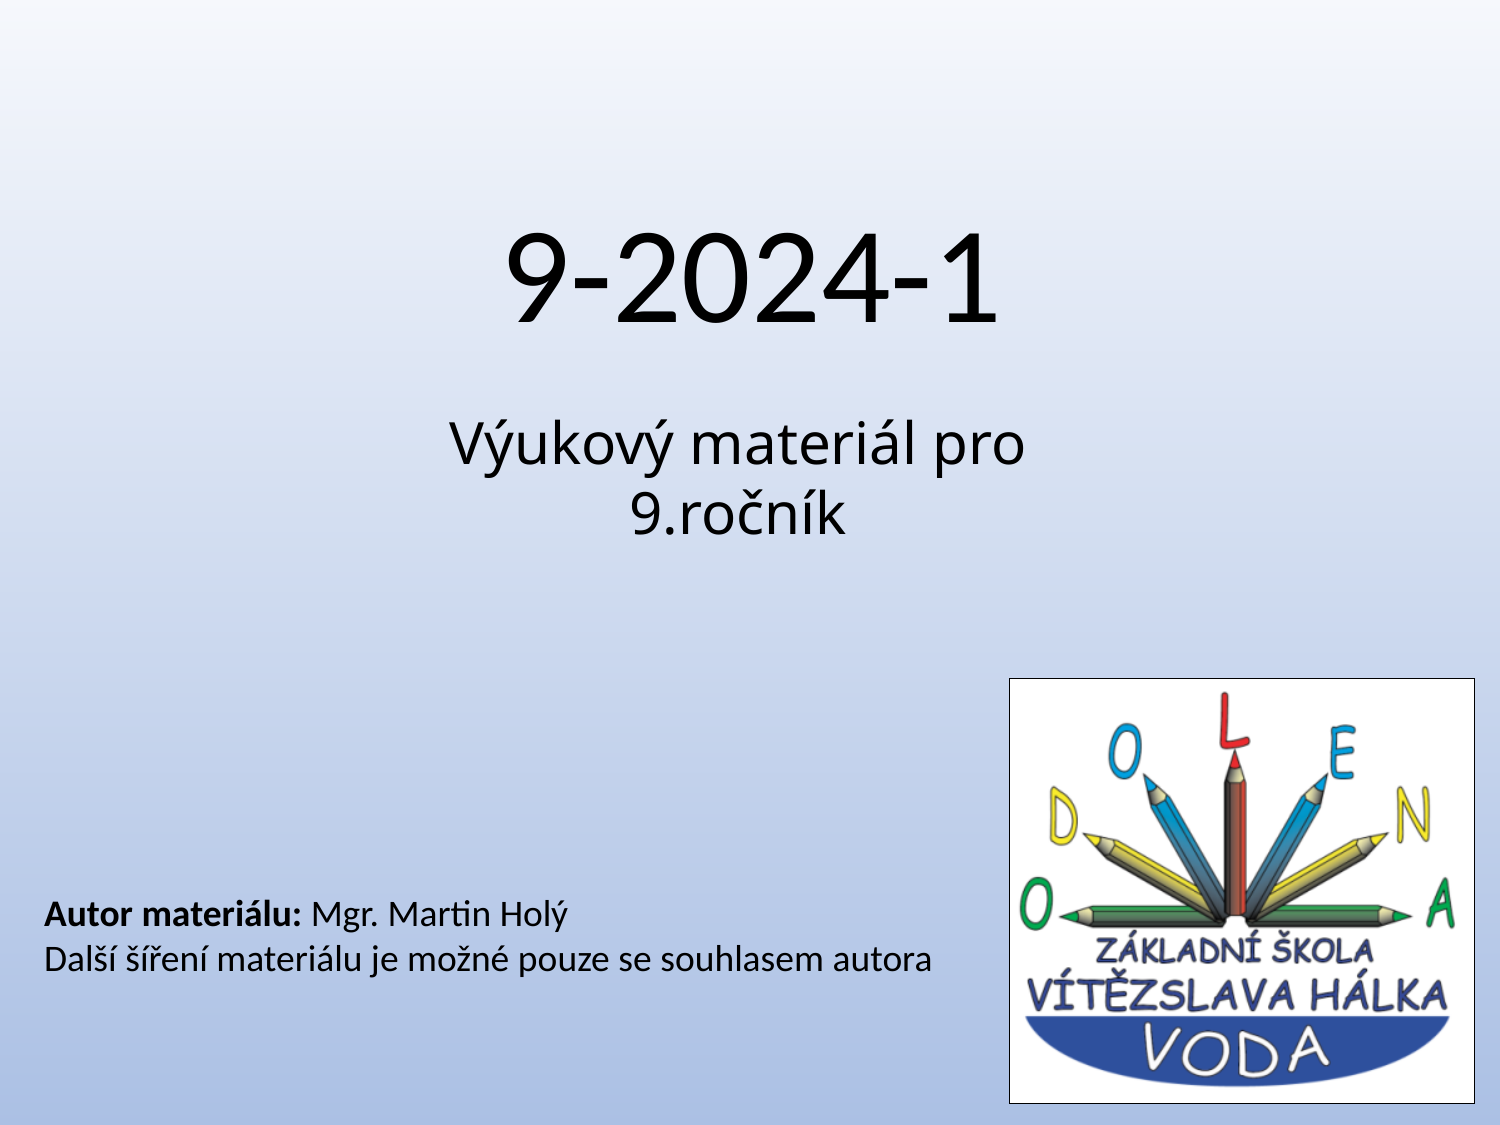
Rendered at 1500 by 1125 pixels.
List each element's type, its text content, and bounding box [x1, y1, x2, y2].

text_box Výukový materiál pro 9.ročník [348, 399, 1128, 554]
text_box Autor materiálu: Mgr. Martin Holý Další šíření materiálu je možné pouze se souhlasem autora [29, 881, 1009, 987]
text_box 9-2024-1 [386, 177, 1025, 358]
picture [1009, 678, 1475, 1104]
